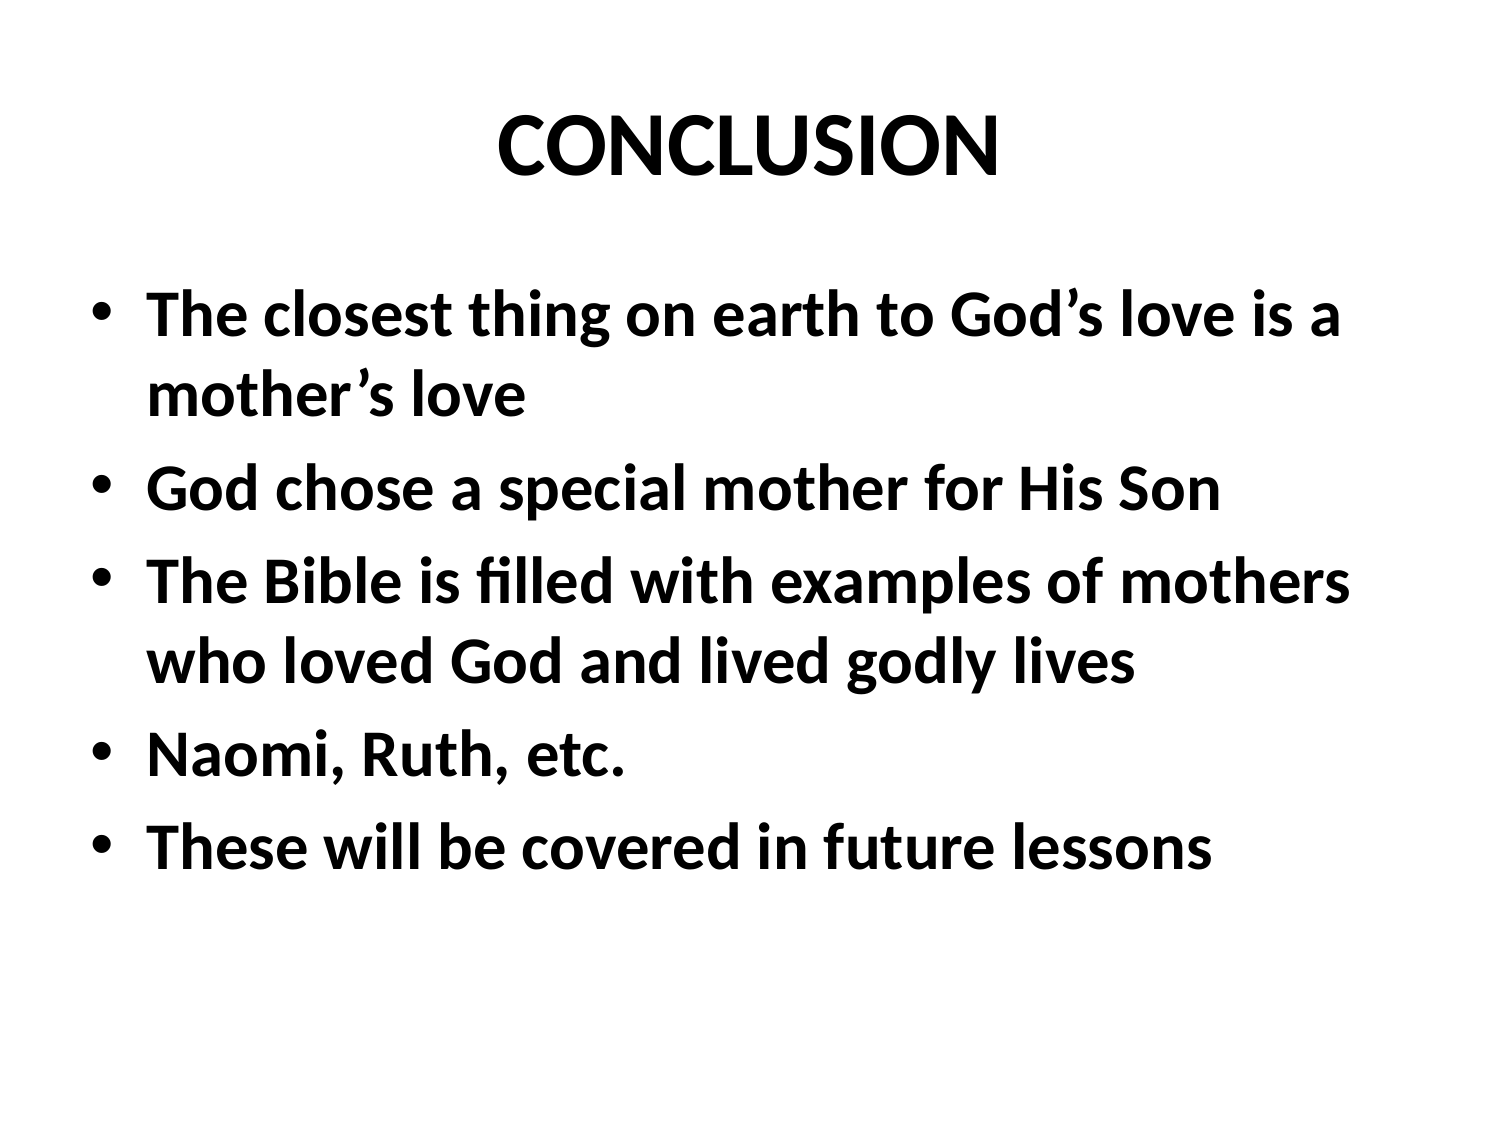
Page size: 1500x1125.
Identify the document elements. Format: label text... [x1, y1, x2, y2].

title CONCLUSION [75, 45, 1425, 233]
list The closest thing on earth to God’s love is a mother’s love God chose a special mother for His Son The Bible is filled with examples of mothers who loved God and lived godly lives Naomi, Ruth, etc. These will be covered in future lessons [75, 262, 1425, 1005]
